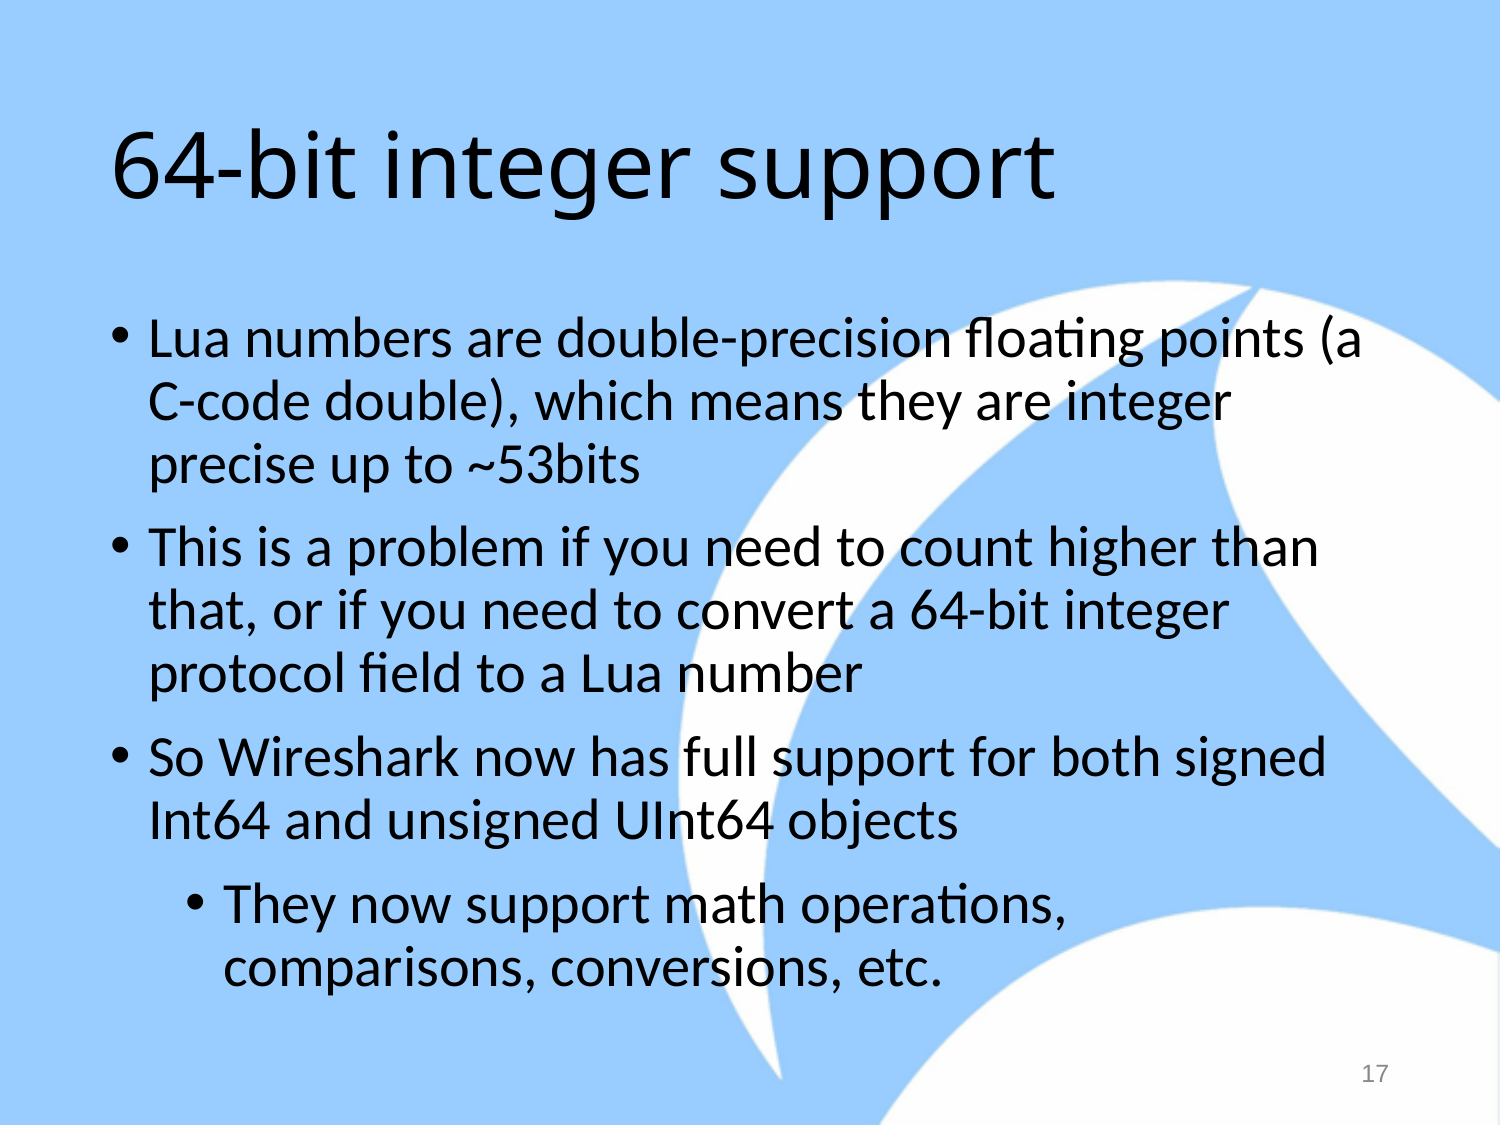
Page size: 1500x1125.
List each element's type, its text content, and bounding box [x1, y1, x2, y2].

picture [0, 0, 1500, 1125]
title 64-bit integer support [102, 37, 1398, 298]
slide_number 17 [1058, 1050, 1398, 1095]
list Lua numbers are double-precision floating points (a C-code double), which means they are integer precise up to ~53bits This is a problem if you need to count higher than that, or if you need to convert a 64-bit integer protocol field to a Lua number So Wireshark now has full support for both signed Int64 and unsigned UInt64 objects They now support math operations, comparisons, conversions, etc. [102, 298, 1398, 1125]
